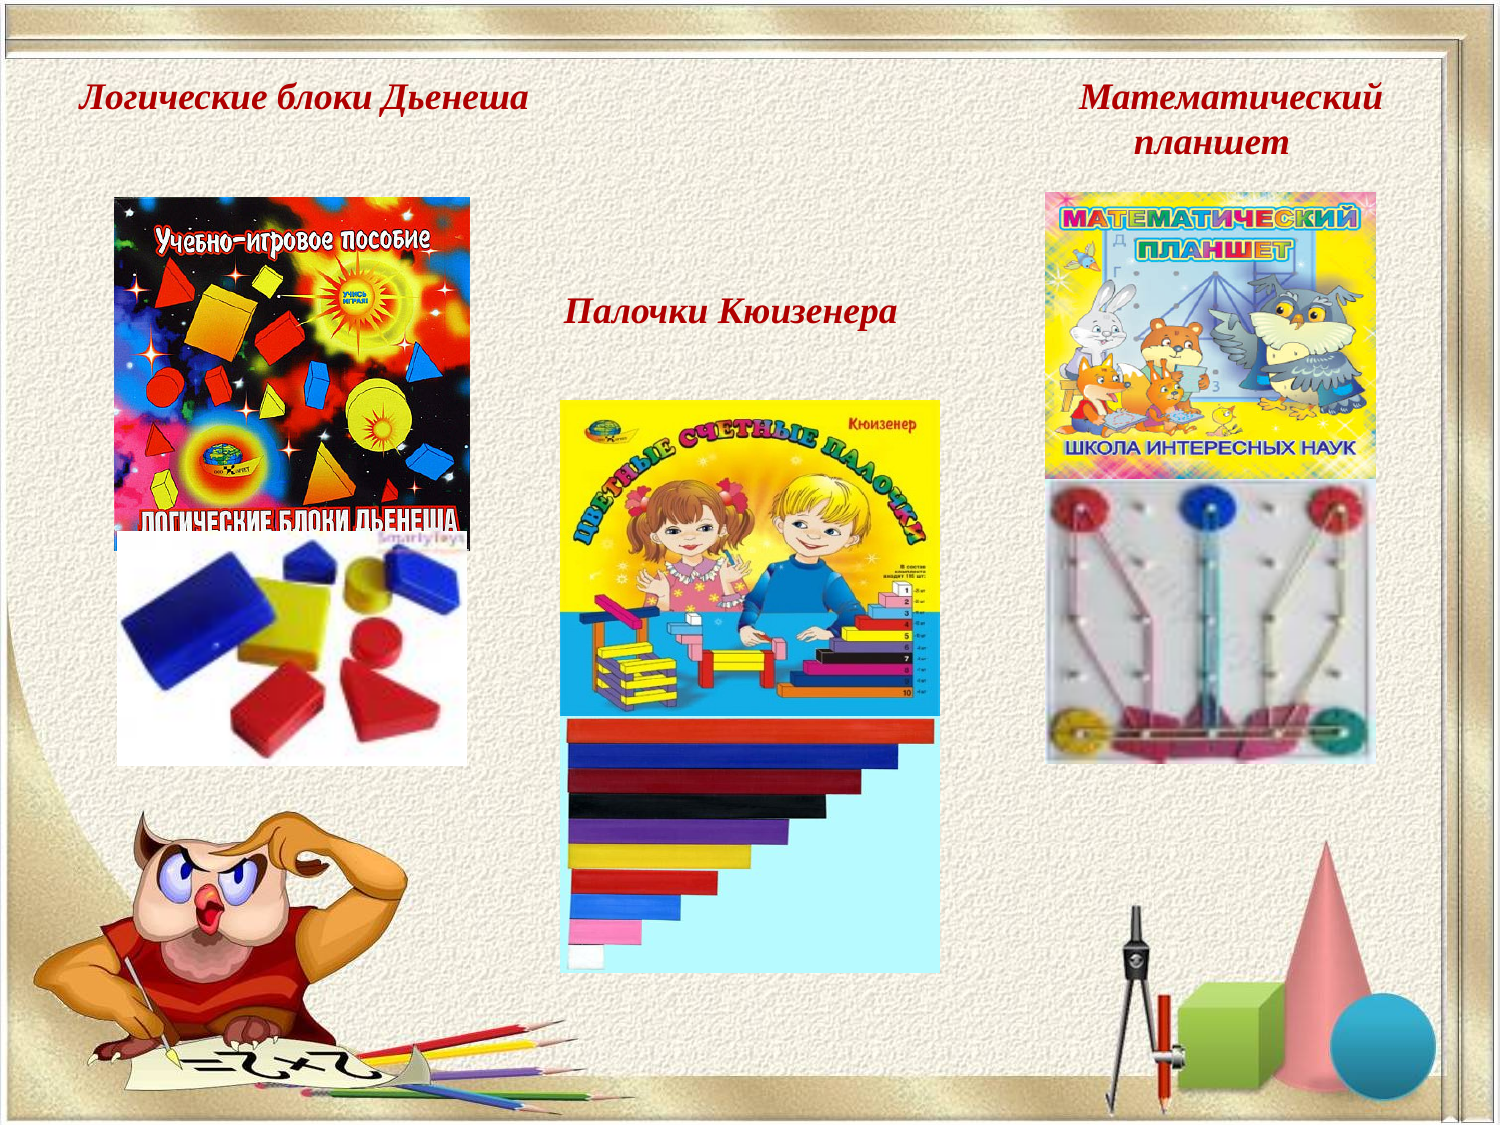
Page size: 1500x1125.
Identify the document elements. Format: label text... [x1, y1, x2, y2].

text_box Палочки Кюизенера [549, 278, 951, 339]
text_box Логические блоки Дьенеша Математический планшет [64, 64, 1436, 214]
picture [0, 0, 1500, 1125]
